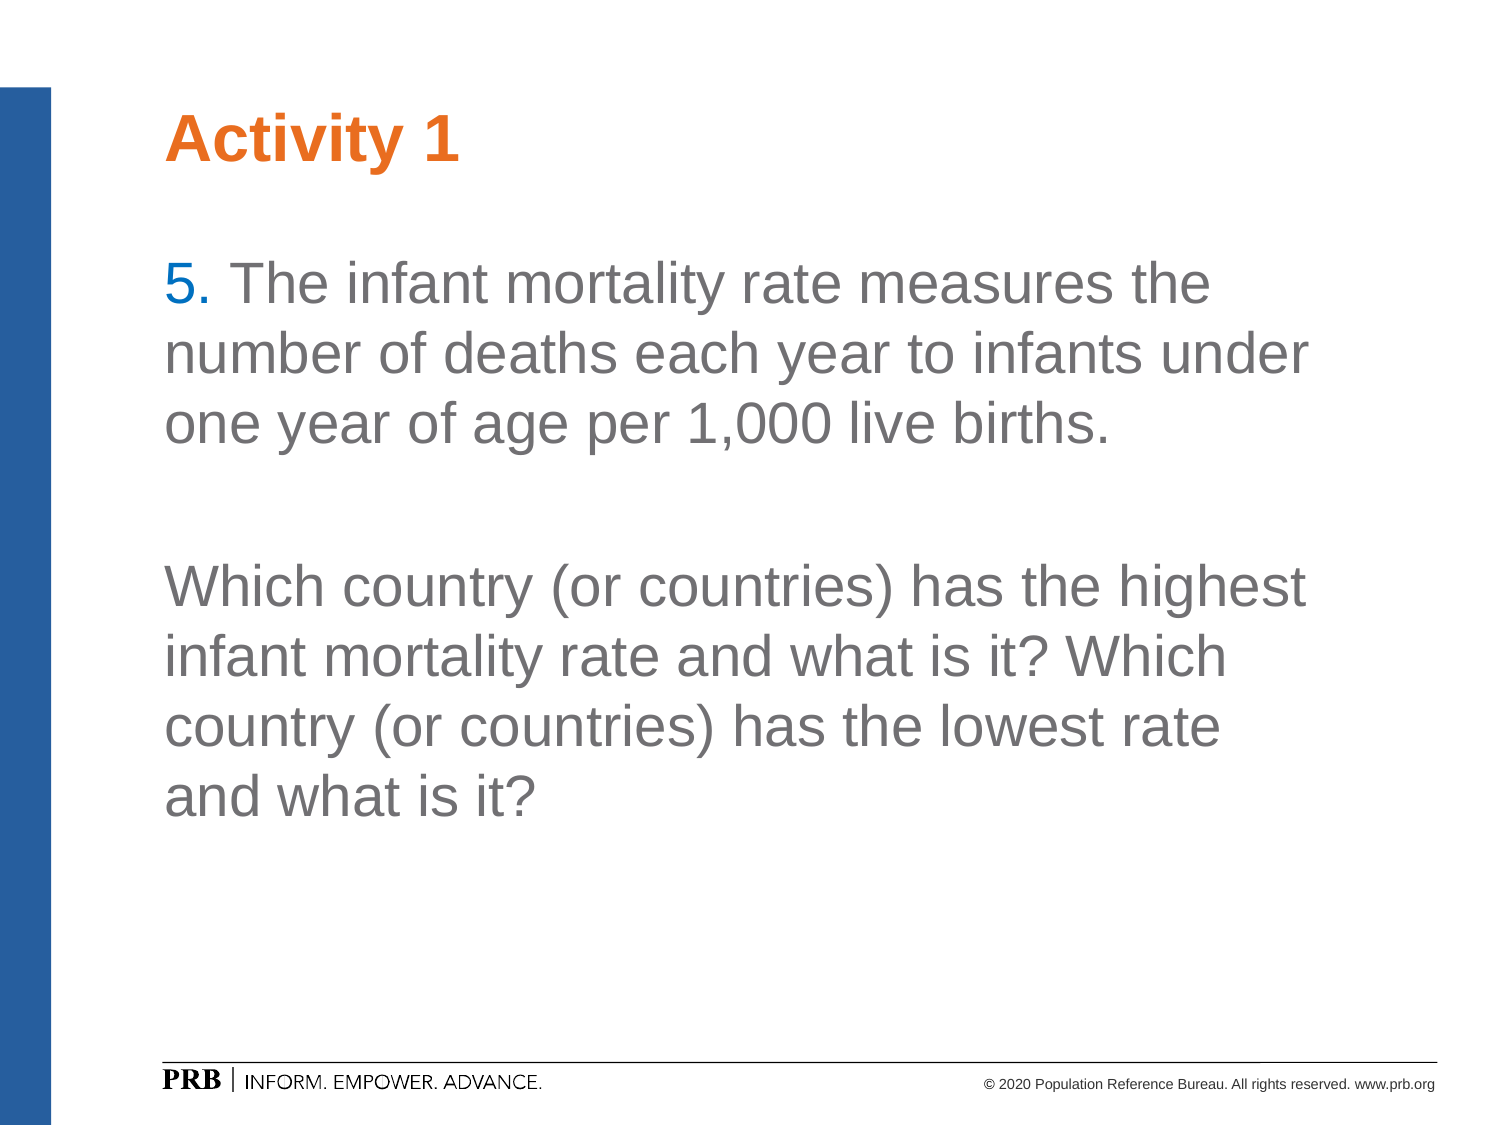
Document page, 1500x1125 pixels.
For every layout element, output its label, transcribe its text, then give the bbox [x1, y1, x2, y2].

title Activity 1 [149, 87, 1351, 201]
list 5. The infant mortality rate measures the number of deaths each year to infants under one year of age per 1,000 live births. Which country (or countries) has the highest infant mortality rate and what is it? Which country (or countries) has the lowest rate and what is it? [149, 237, 1351, 1013]
